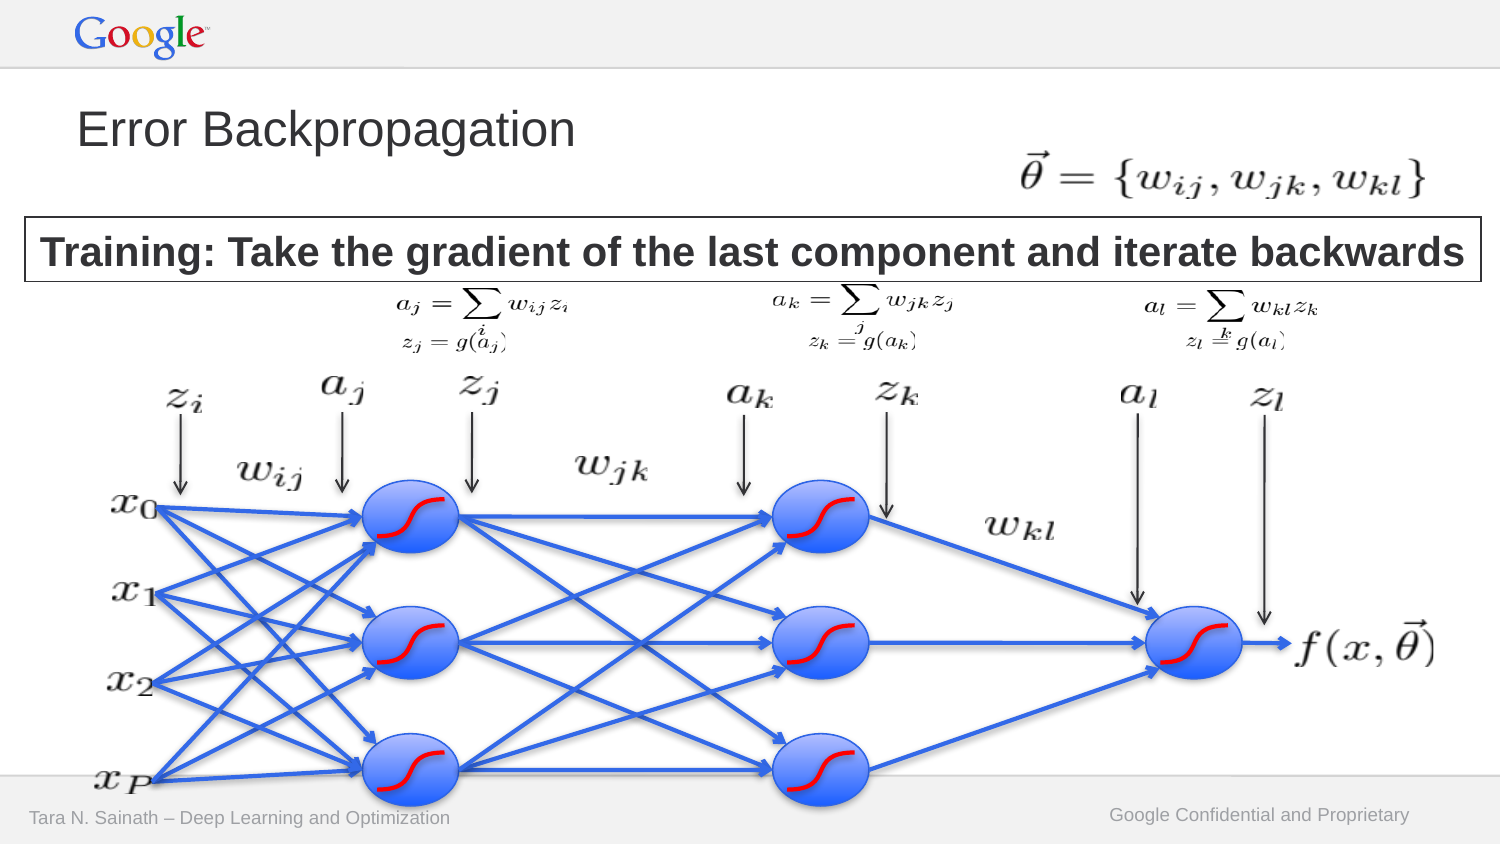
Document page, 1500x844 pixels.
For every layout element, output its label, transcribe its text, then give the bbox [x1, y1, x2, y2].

picture [1020, 149, 1426, 199]
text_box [93, 376, 1434, 807]
picture [396, 286, 567, 353]
title Error Backpropagation [61, 81, 1412, 188]
text_box Training: Take the gradient of the last component and iterate backwards [25, 216, 1481, 282]
picture [1143, 289, 1318, 351]
picture [773, 283, 953, 351]
